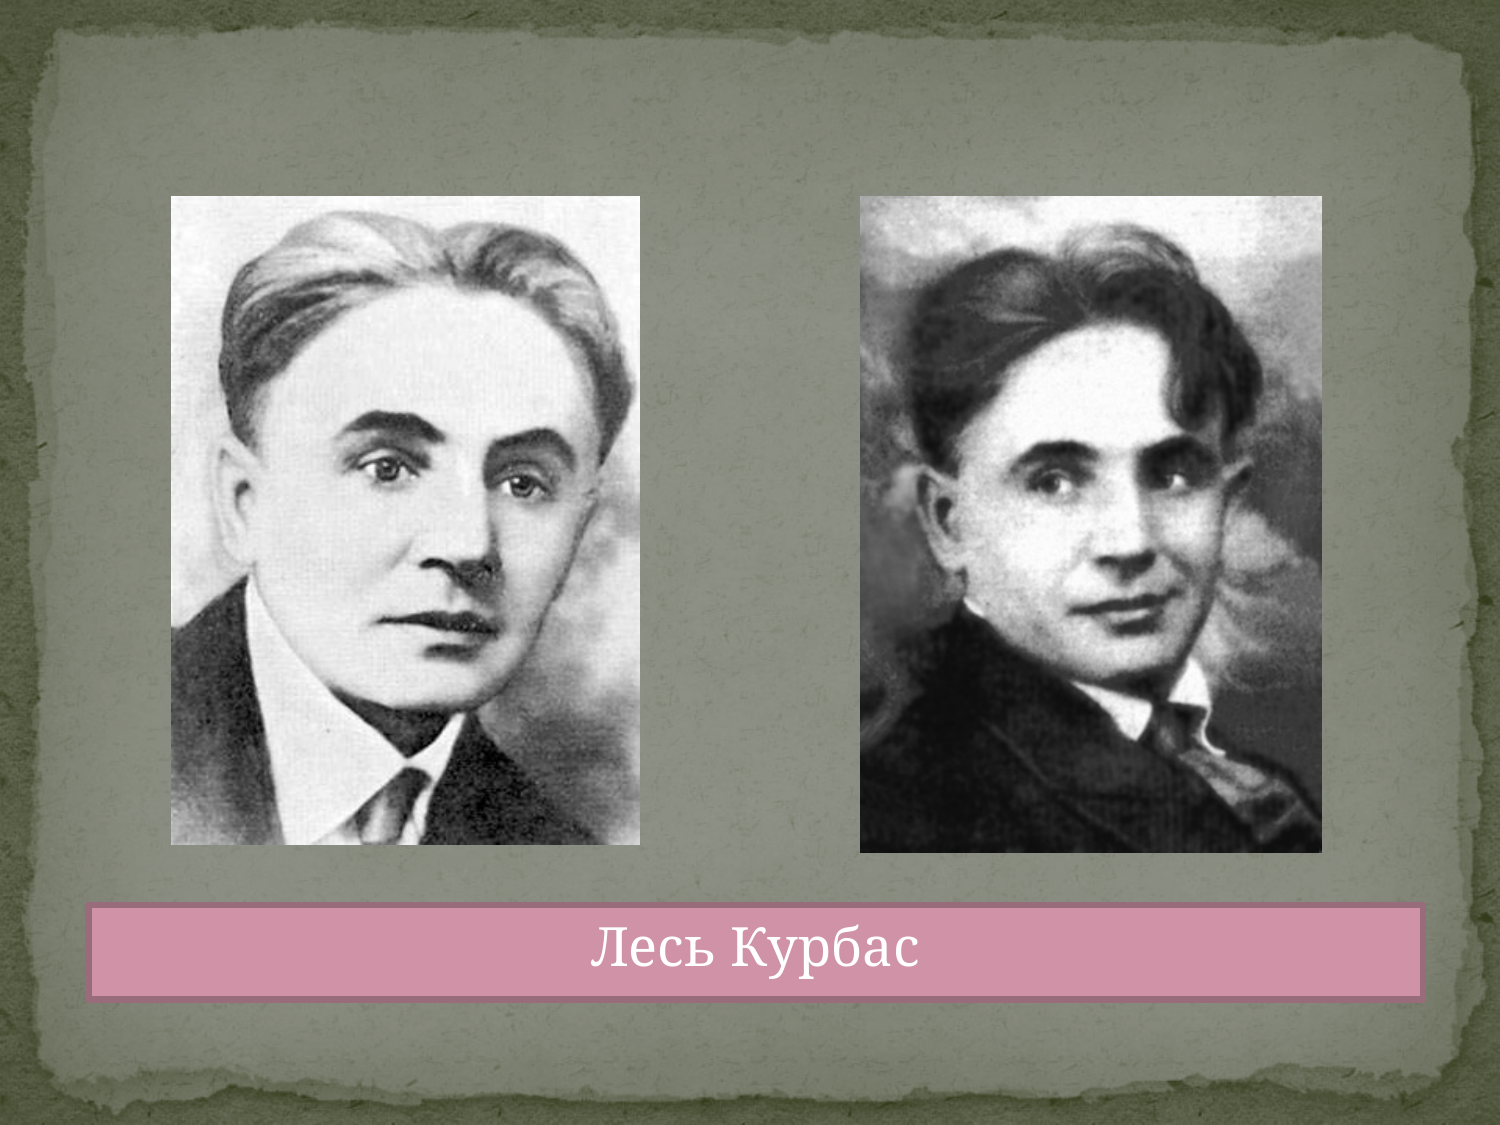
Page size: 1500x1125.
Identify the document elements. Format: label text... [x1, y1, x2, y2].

list Лесь Курбас [85, 902, 1426, 1003]
picture [171, 196, 640, 845]
picture [860, 196, 1322, 853]
